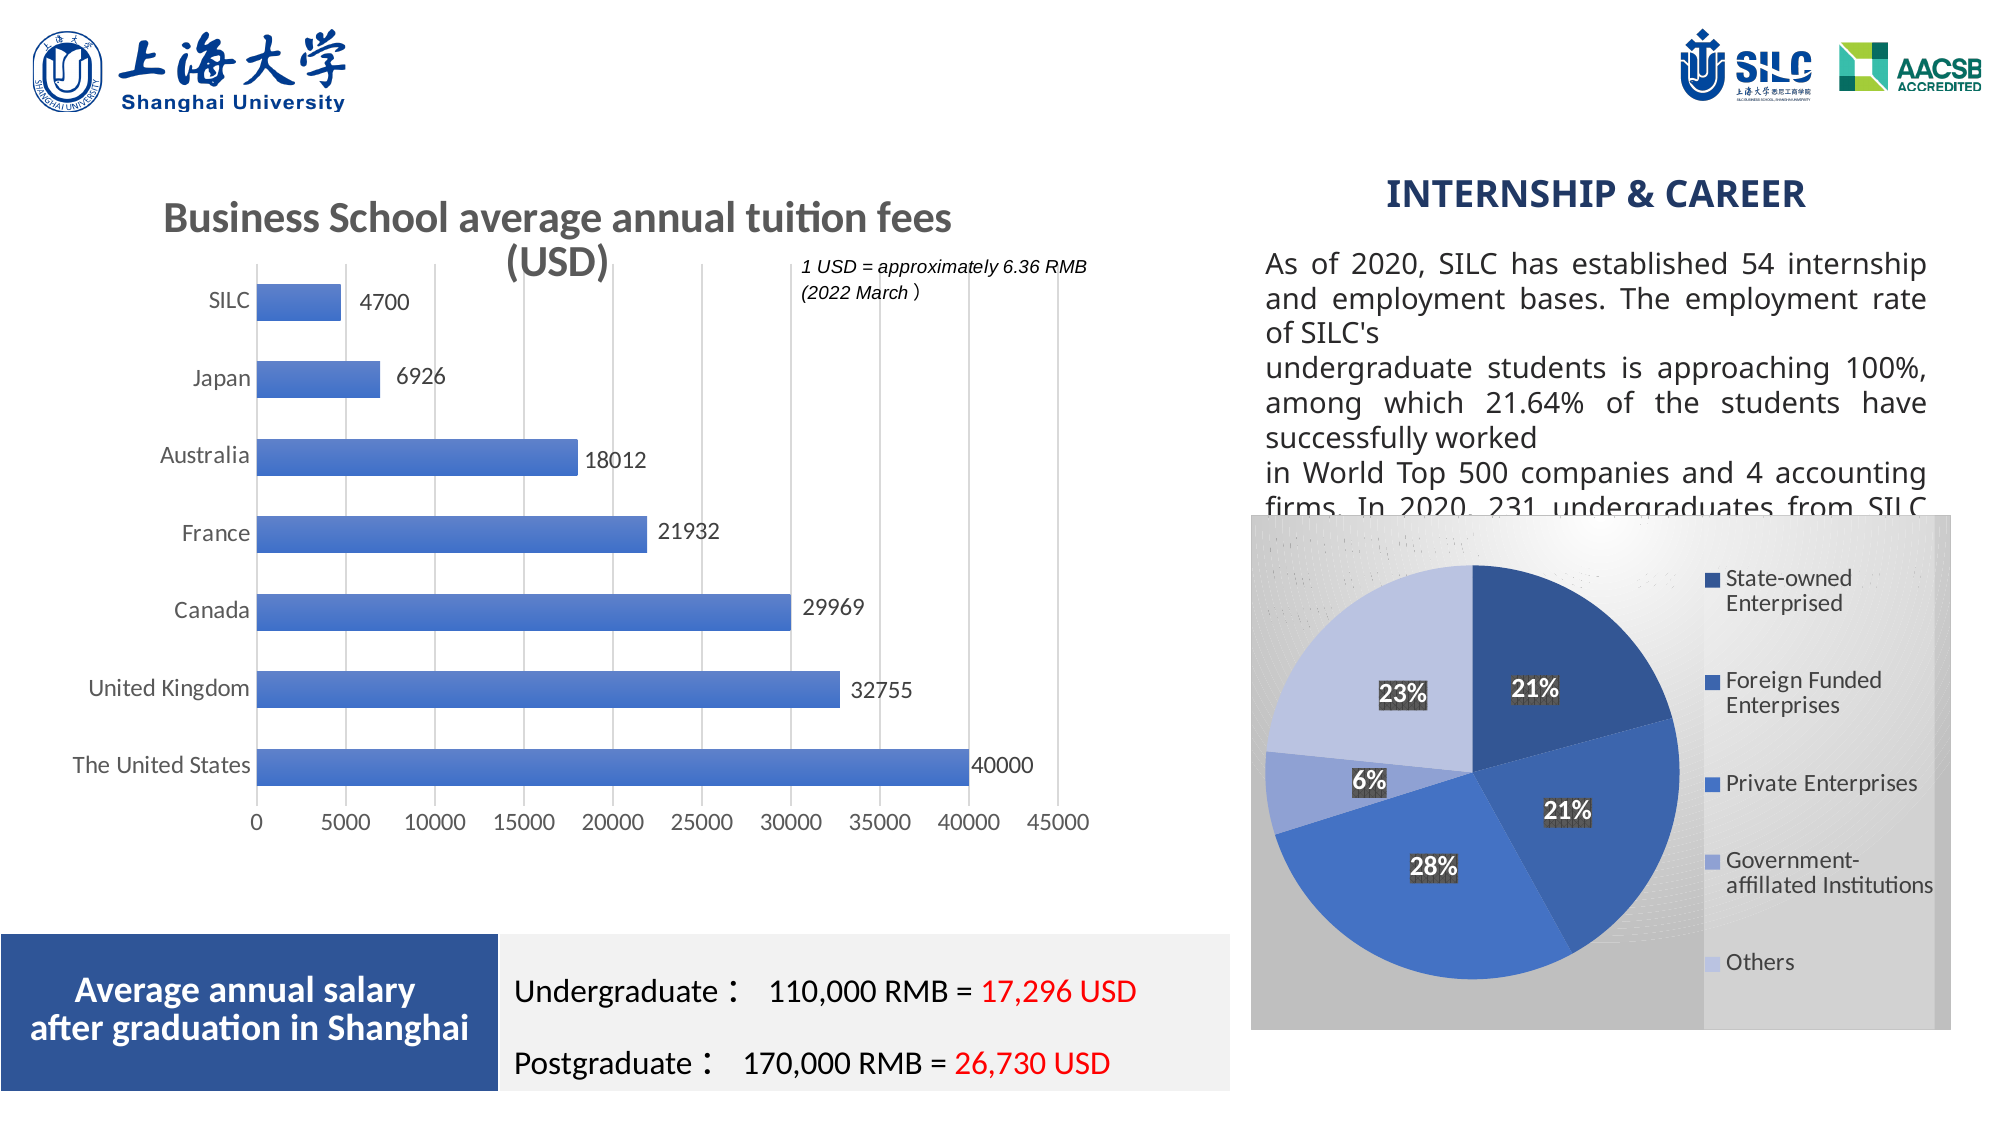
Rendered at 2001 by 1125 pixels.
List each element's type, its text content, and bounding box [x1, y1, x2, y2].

picture [1662, 28, 1982, 113]
chart [1250, 514, 1952, 1031]
table_header Undergraduate：110,000 RMB = 17,296 USD Postgraduate：170,000 RMB = 26,730 USD [500, 934, 1230, 1091]
text_box As of 2020, SILC has established 54 internship and employment bases. The employment rate of SILC's undergraduate students is approaching 100%, among which 21.64% of the students have successfully worked in World Top 500 companies and 4 accounting firms. In 2020, 231 undergraduates from SILC were employed, The employment units are divided into 5 segments: [1250, 237, 1943, 514]
picture [32, 29, 346, 112]
text_box INTERNSHIP & CAREER [1371, 162, 1822, 223]
table_header Average annual salary after graduation in Shanghai [1, 934, 498, 1091]
chart [0, 164, 1116, 867]
